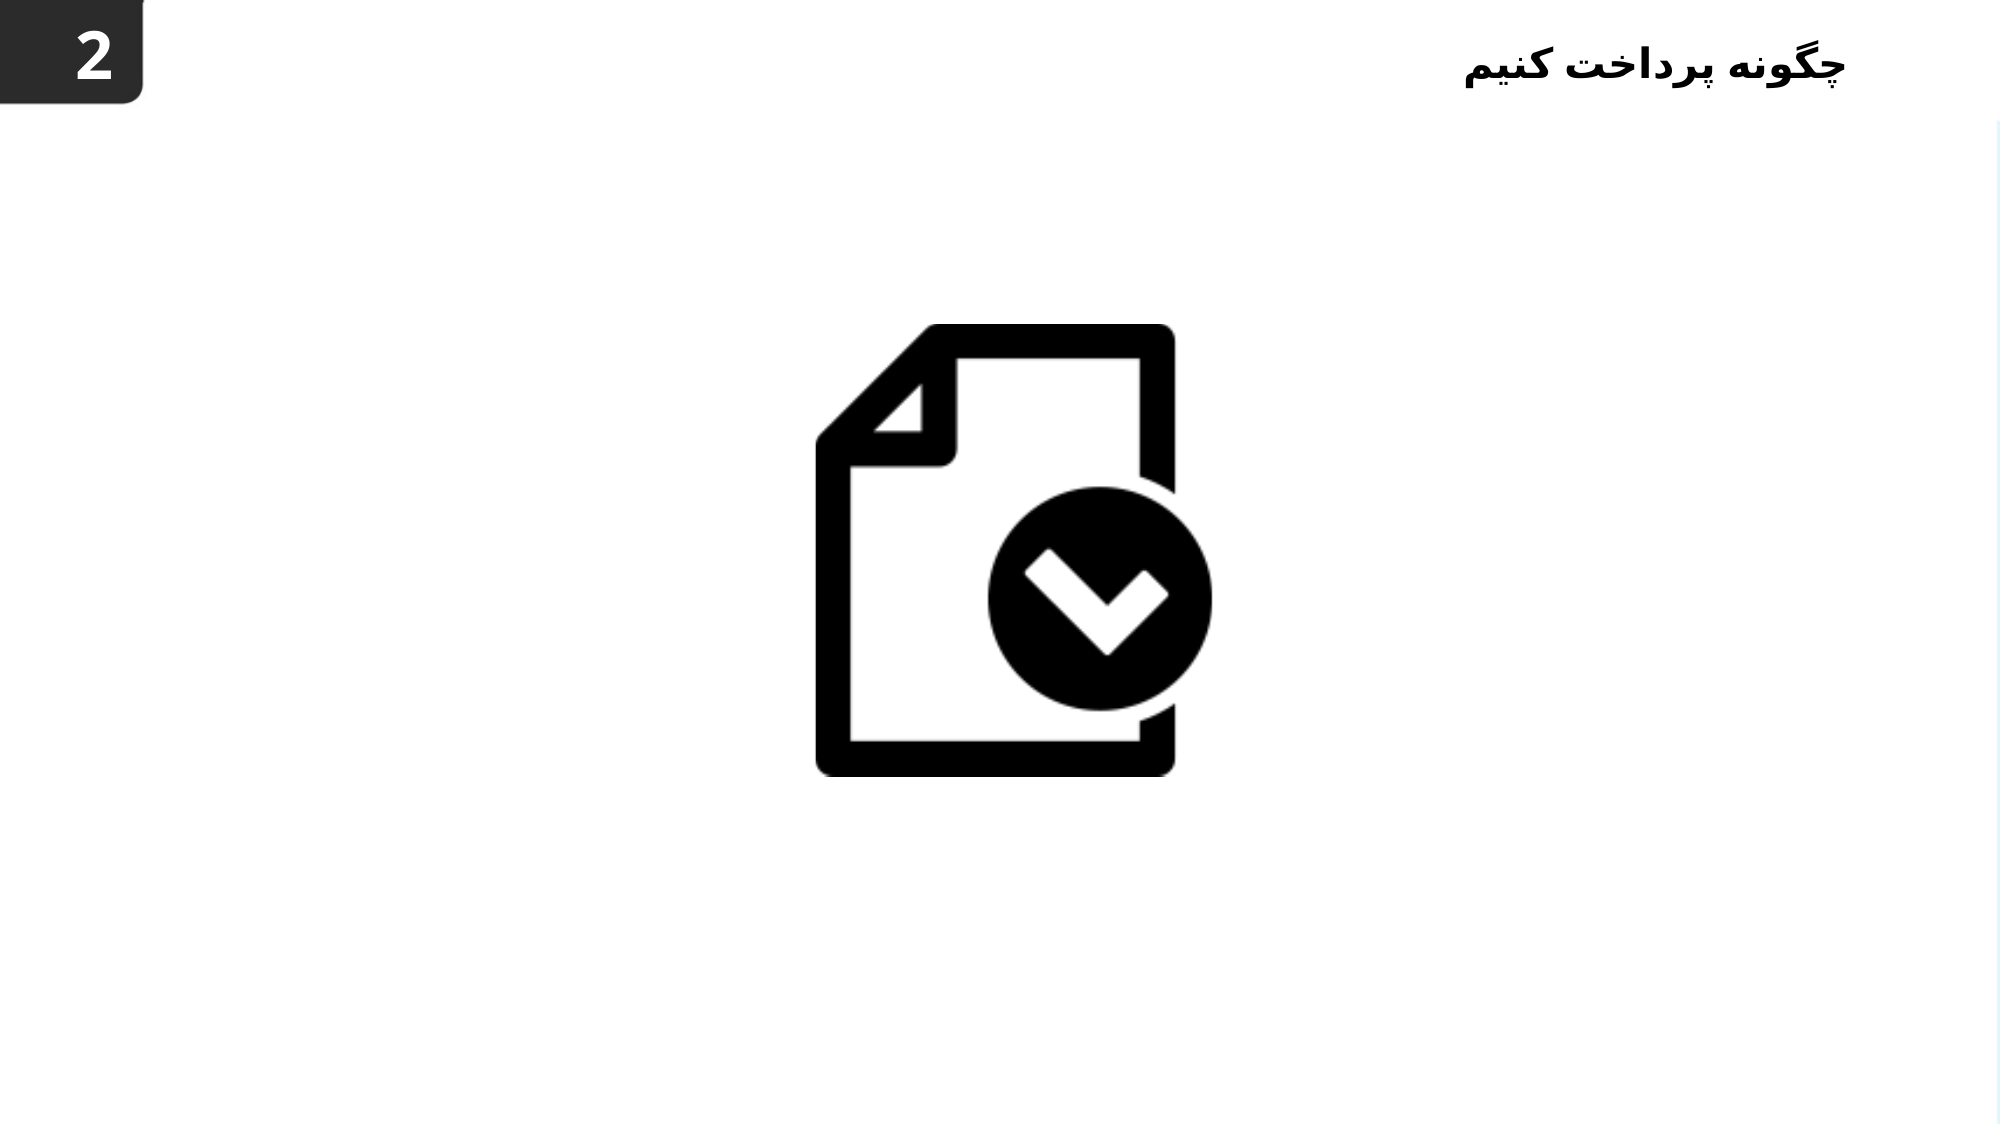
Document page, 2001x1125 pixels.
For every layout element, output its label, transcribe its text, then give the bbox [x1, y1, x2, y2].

title چگونه پرداخت کنیم [165, 34, 1864, 95]
picture [0, 0, 2000, 1124]
